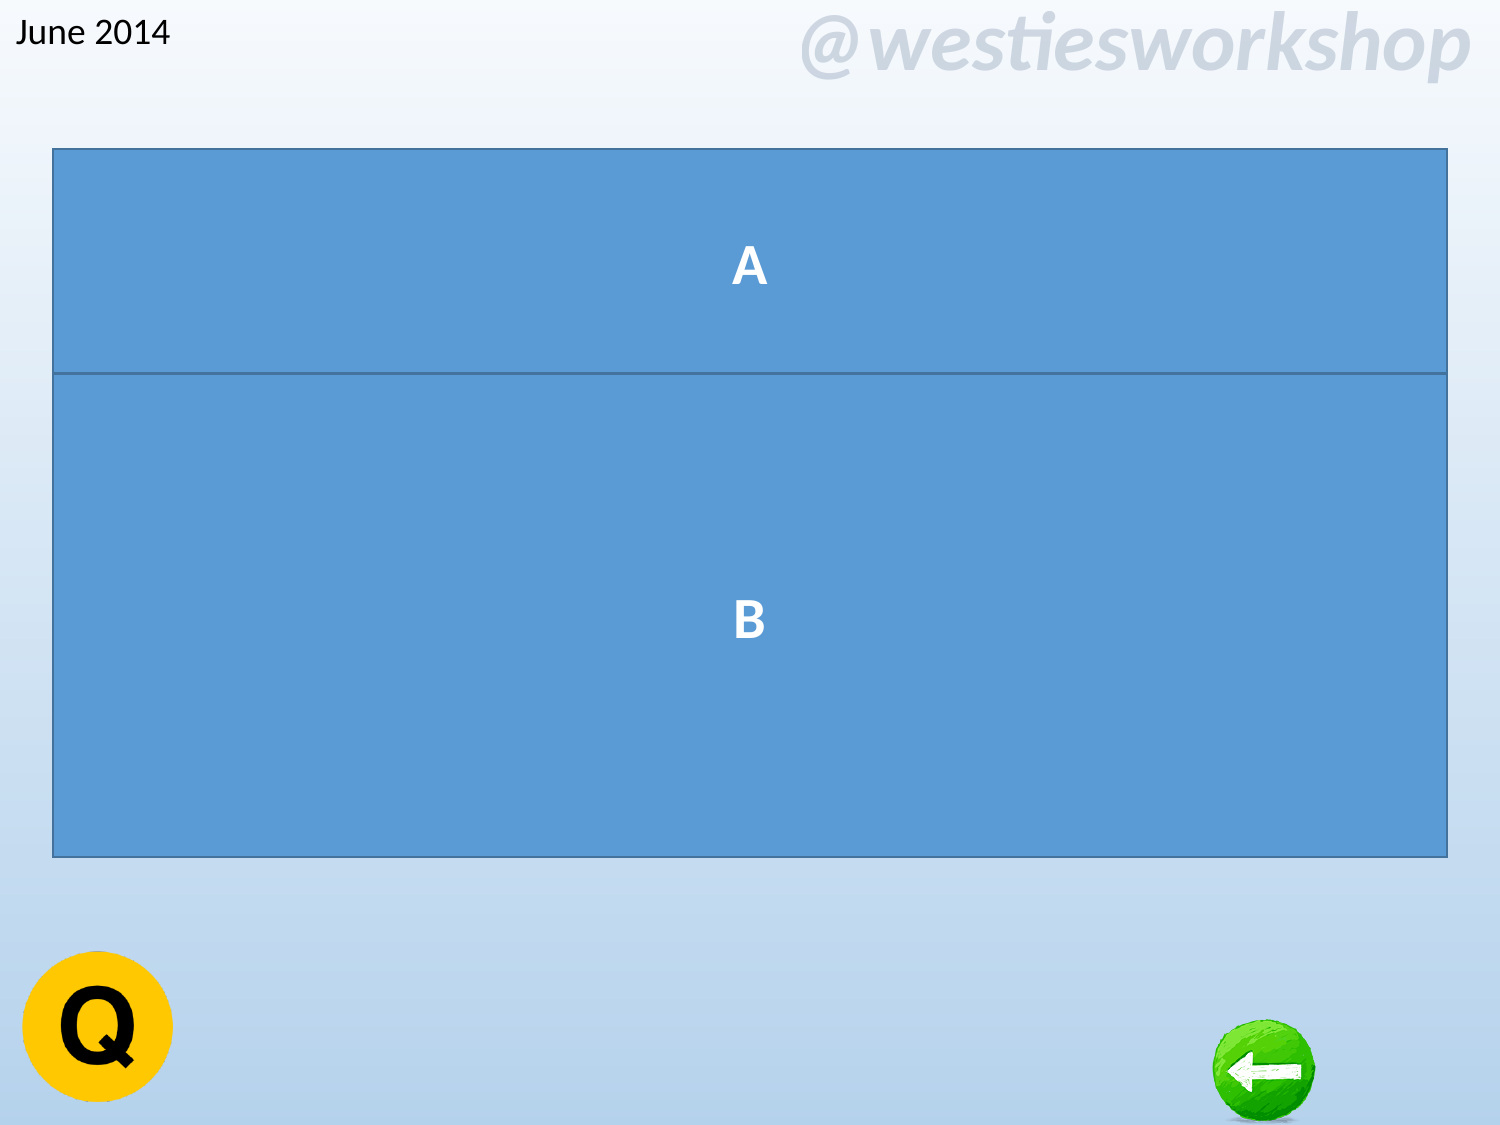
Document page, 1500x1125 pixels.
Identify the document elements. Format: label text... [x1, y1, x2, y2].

picture [1210, 1019, 1317, 1125]
text_box June 2014 [1, 0, 186, 60]
picture [0, 928, 197, 1125]
picture [53, 149, 1447, 857]
